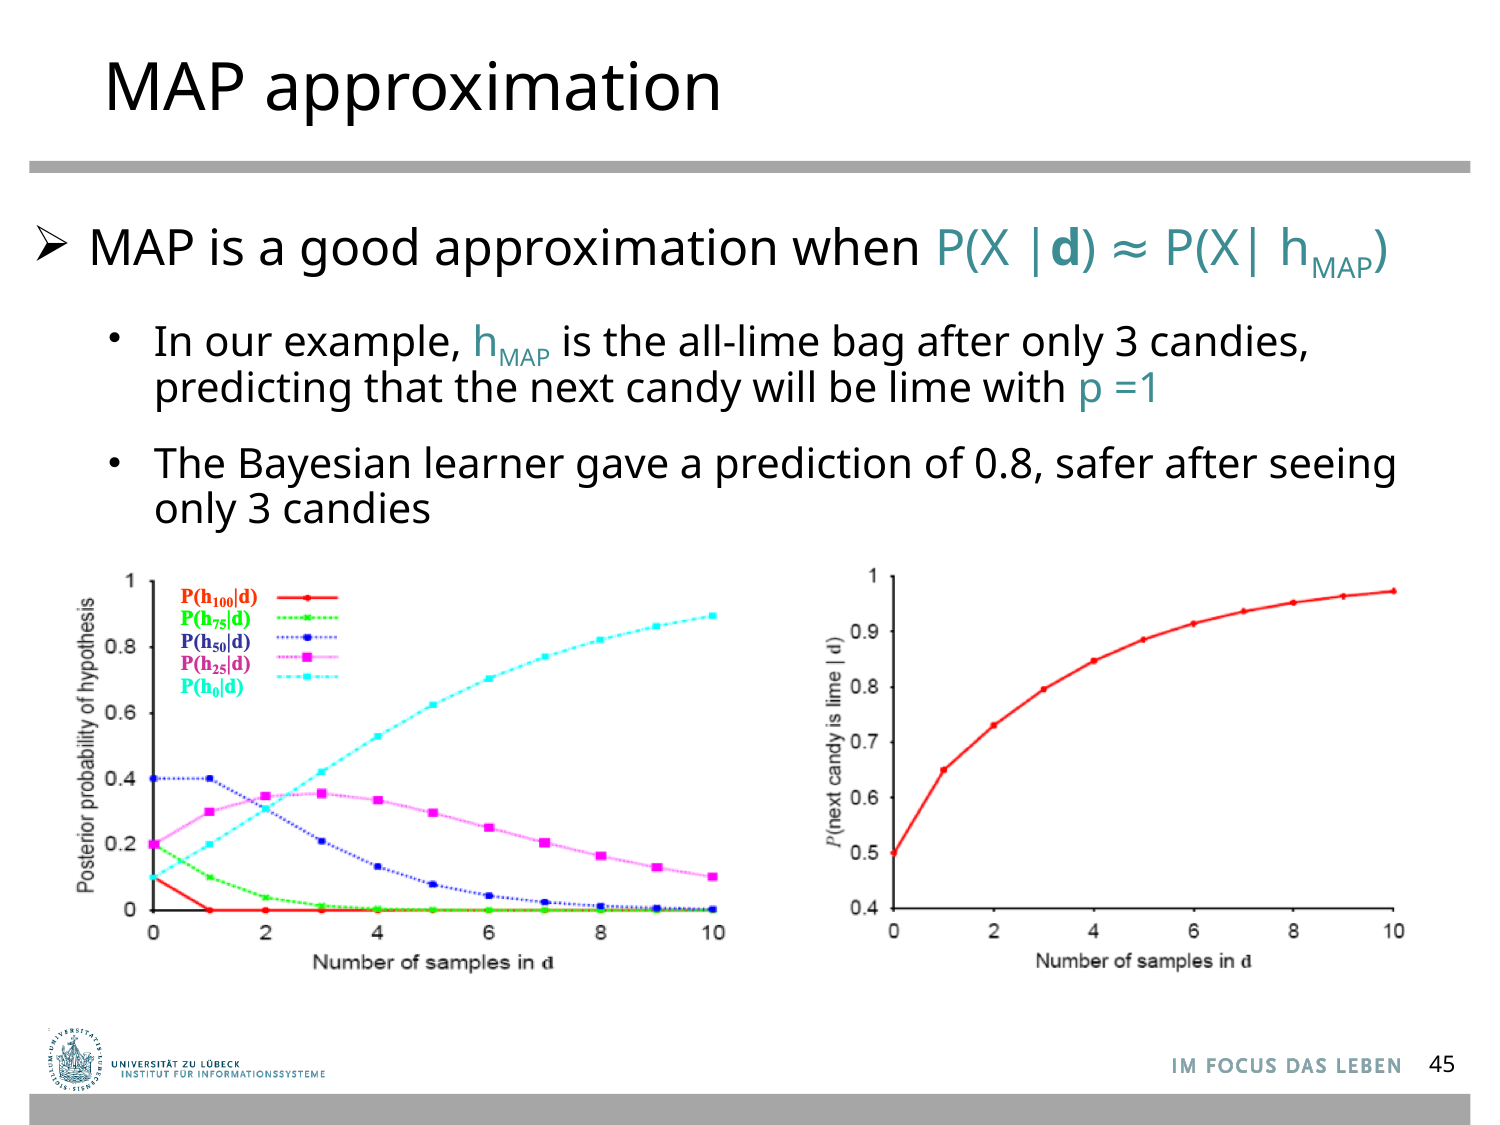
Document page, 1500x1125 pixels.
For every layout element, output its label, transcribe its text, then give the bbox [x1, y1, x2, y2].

title MAP approximation [88, 36, 1489, 149]
picture [1173, 1058, 1305, 1073]
picture [0, 546, 1471, 989]
text_box MAP is a good approximation when P(X |d) ≈ P(X| hMAP) In our example, hMAP is the all-lime bag after only 3 candies, predicting that the next candy will be lime with p =1 The Bayesian learner gave a prediction of 0.8, safer after seeing only 3 candies [17, 207, 1424, 546]
slide_number 45 [1305, 1050, 1471, 1083]
